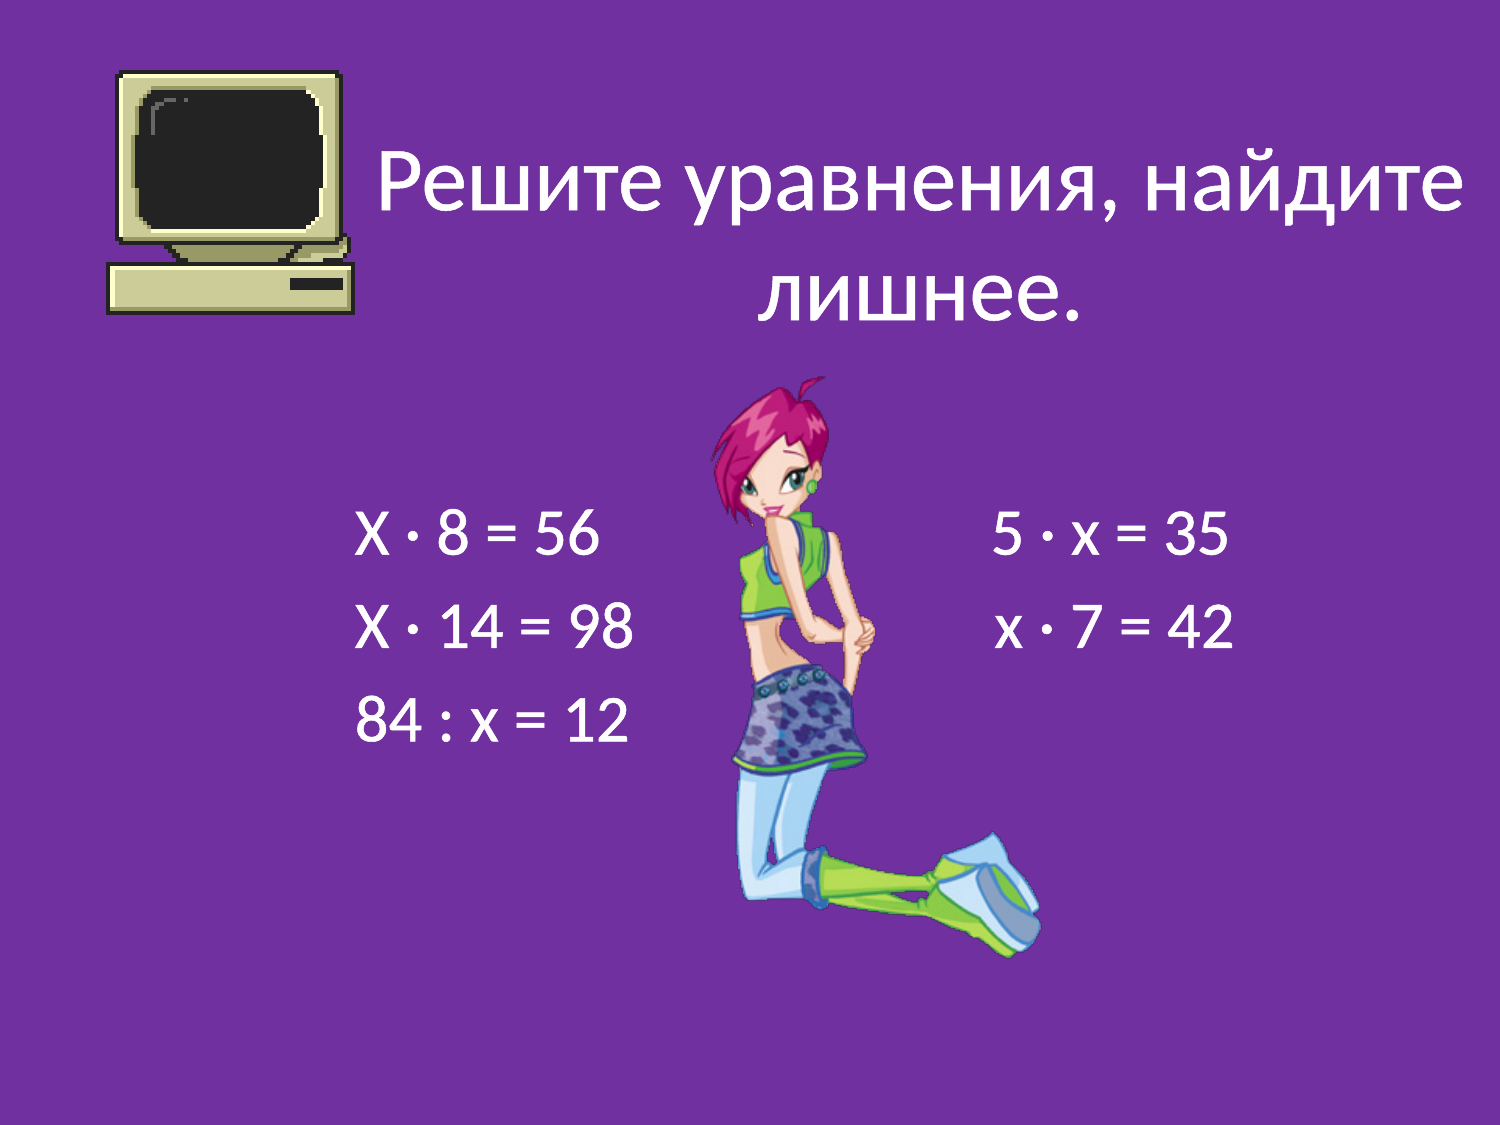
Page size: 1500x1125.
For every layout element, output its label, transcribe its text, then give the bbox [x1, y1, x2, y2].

picture [0, 70, 557, 352]
title Решите уравнения, найдите лишнее. [246, 58, 1500, 399]
picture [691, 363, 1055, 969]
list Х · 8 = 56 5 · х = 35 Х · 14 = 98 х · 7 = 42 84 : х = 12 [1060, 480, 1379, 914]
list Х · 8 = 56 5 · х = 35 Х · 14 = 98 х · 7 = 42 84 : х = 12 [339, 480, 686, 914]
